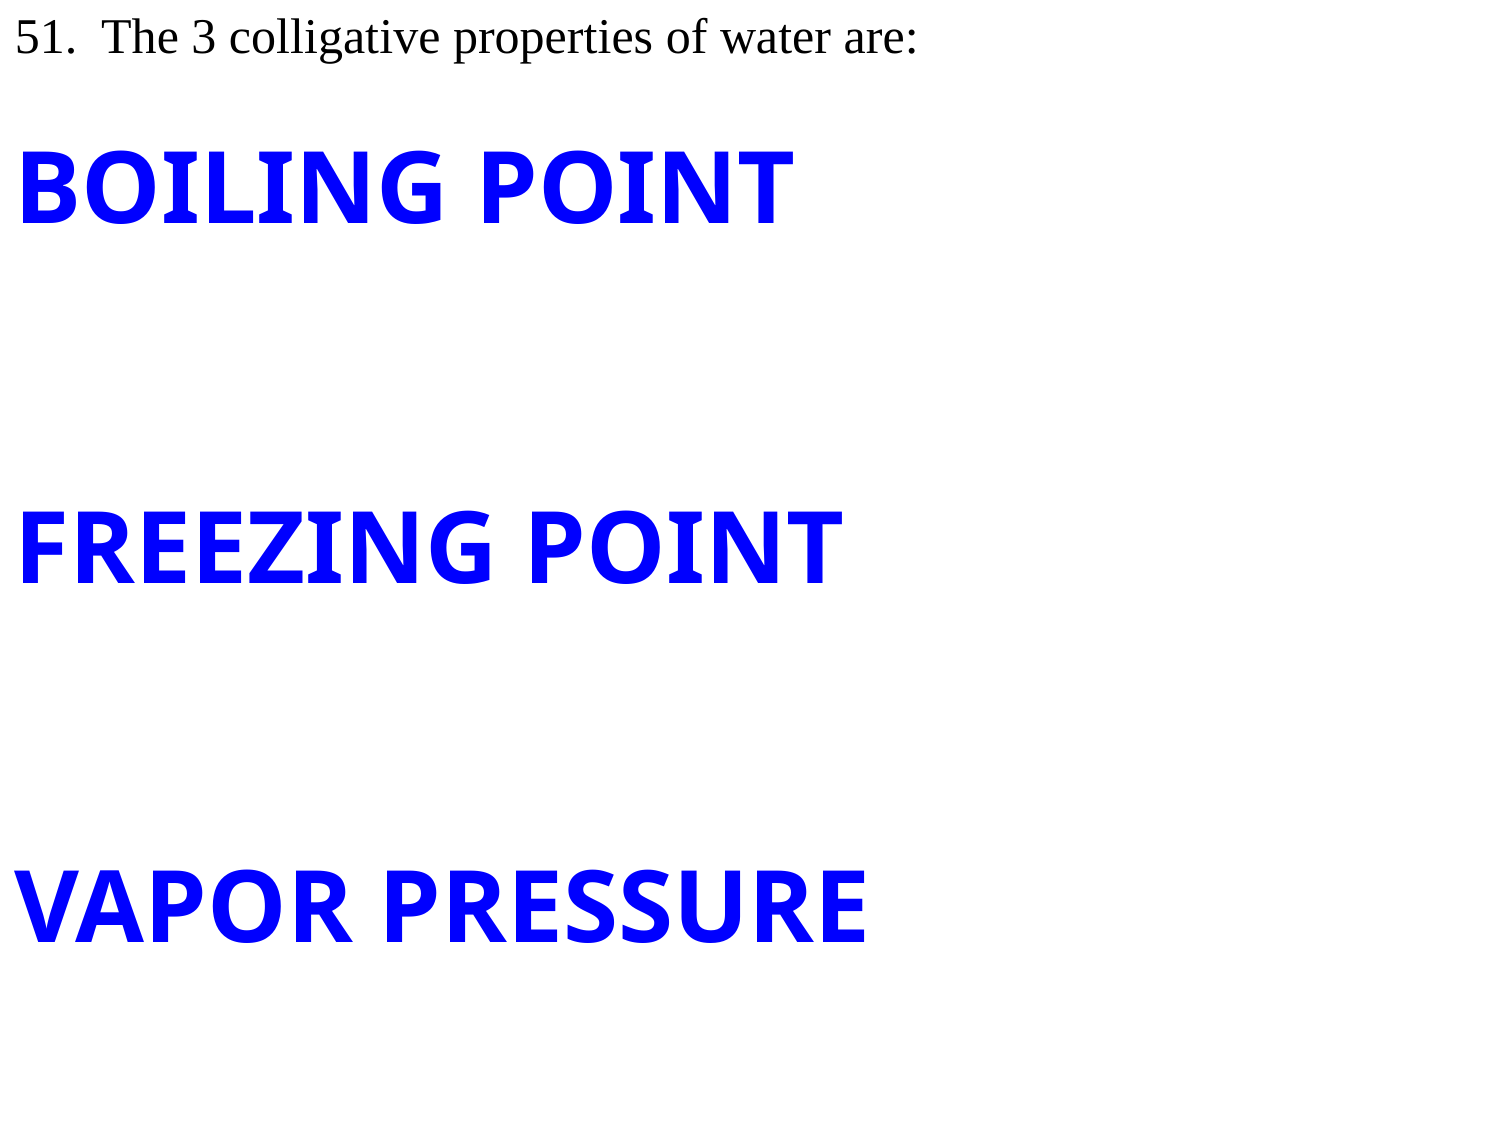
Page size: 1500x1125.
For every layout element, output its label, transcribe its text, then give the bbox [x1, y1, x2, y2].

text_box 51. The 3 colligative properties of water are: BOILING POINT FREEZING POINT VAPOR PRESSURE [0, 0, 1500, 1021]
